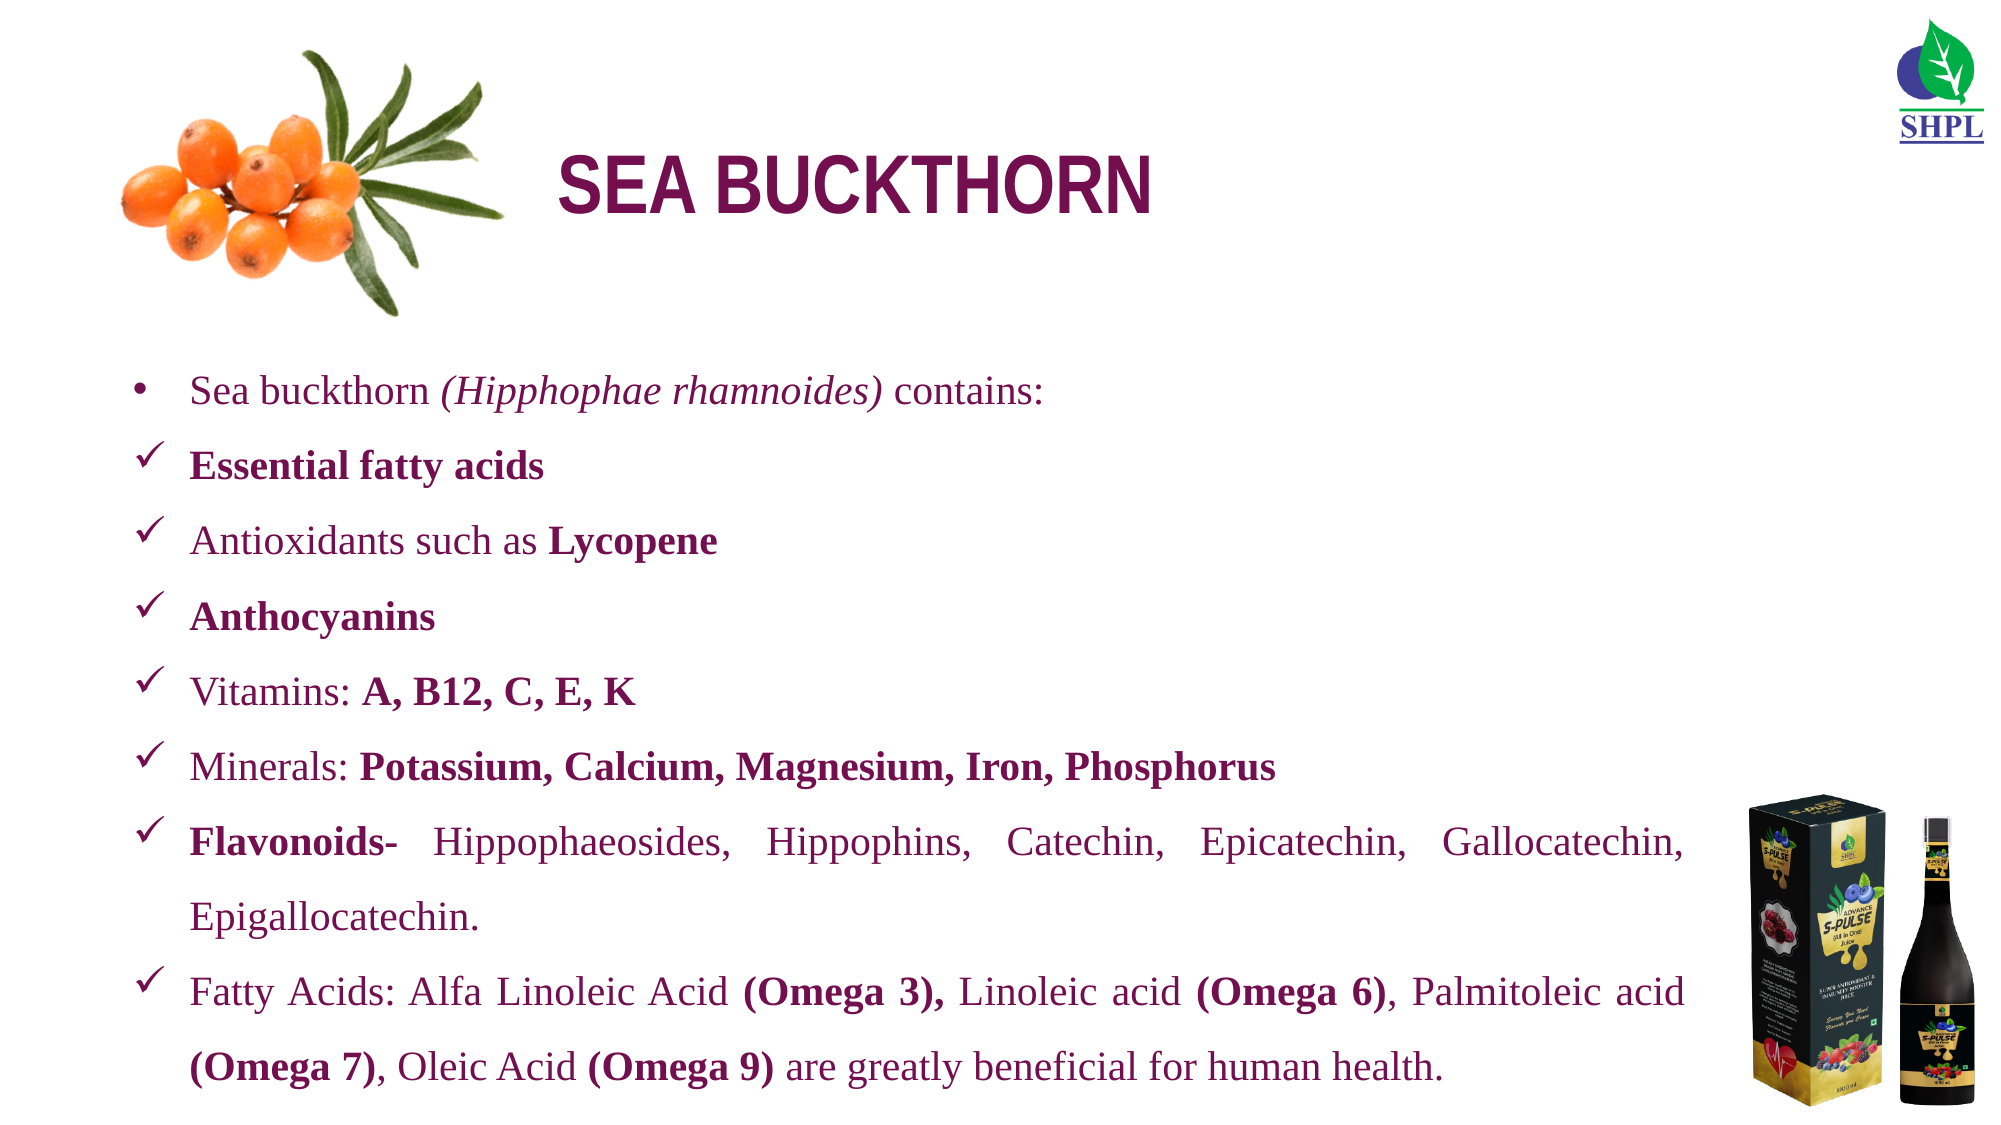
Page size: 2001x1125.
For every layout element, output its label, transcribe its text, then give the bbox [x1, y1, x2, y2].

text_box Sea buckthorn (Hipphophae rhamnoides) contains: Essential fatty acids Antioxidants such as Lycopene Anthocyanins Vitamins: A, B12, C, E, K Minerals: Potassium, Calcium, Magnesium, Iron, Phosphorus Flavonoids- Hippophaeosides, Hippophins, Catechin, Epicatechin, Gallocatechin, Epigallocatechin. Fatty Acids: Alfa Linoleic Acid (Omega 3), Linoleic acid (Omega 6), Palmitoleic acid (Omega 7), Oleic Acid (Omega 9) are greatly beneficial for human health. [118, 331, 1700, 1096]
picture [1719, 778, 1996, 1117]
text_box SEA BUCKTHORN [500, 122, 1213, 238]
picture [58, 0, 574, 444]
picture [1892, 14, 1988, 149]
